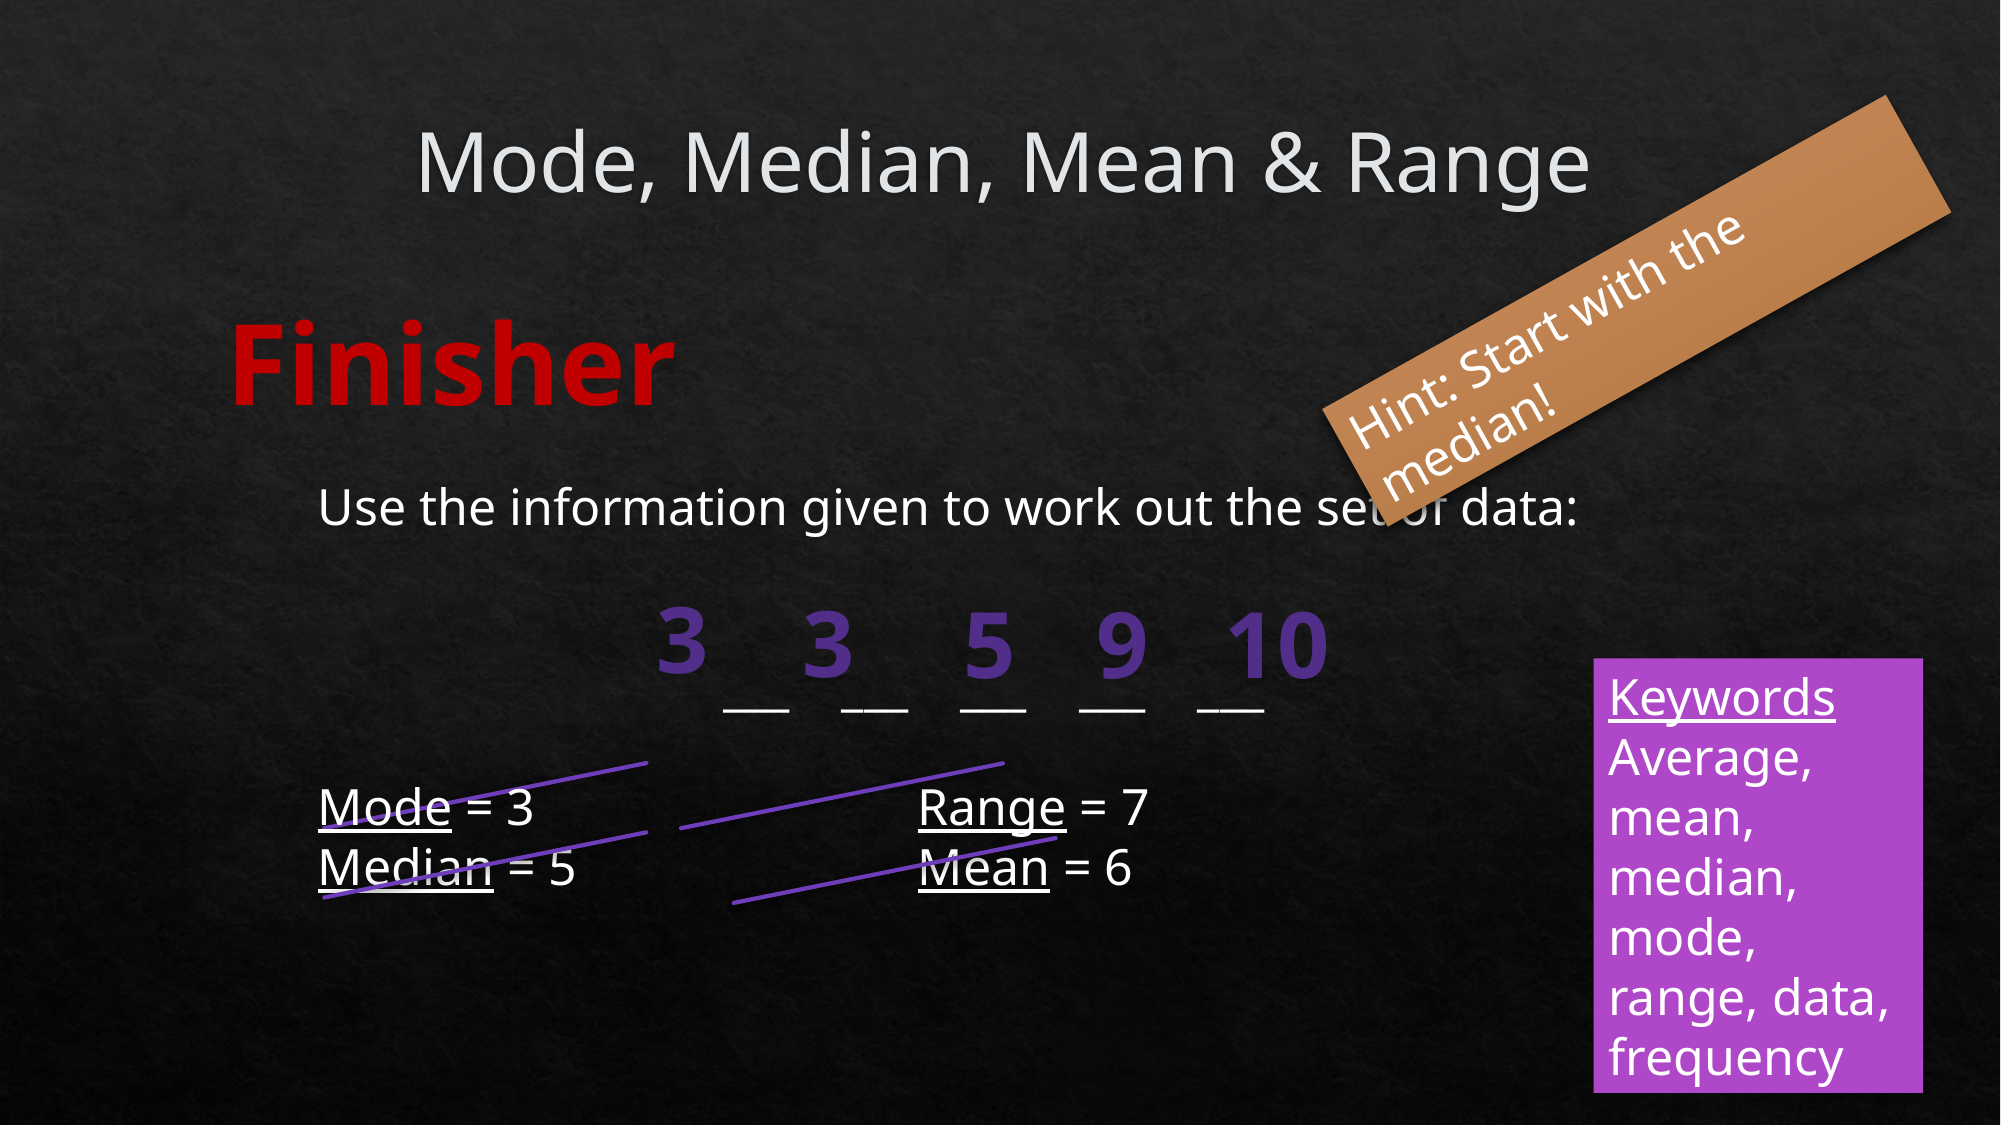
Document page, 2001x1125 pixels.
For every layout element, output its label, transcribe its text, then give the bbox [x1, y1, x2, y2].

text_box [323, 762, 647, 829]
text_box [733, 837, 1056, 904]
text_box Keywords Average, mean, median, mode, range, data, frequency [1593, 658, 1924, 1093]
text_box Hint: Start with the median! [1322, 94, 1952, 527]
title Mode, Median, Mean & Range [384, 47, 1623, 285]
text_box Finisher [211, 285, 693, 436]
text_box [324, 832, 647, 898]
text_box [680, 763, 1004, 829]
text_box Use the information given to work out the set of data: ___ ___ ___ ___ ___ Mode = 3 Range = 7 Median = 5 Mean = 6 [303, 467, 1686, 903]
